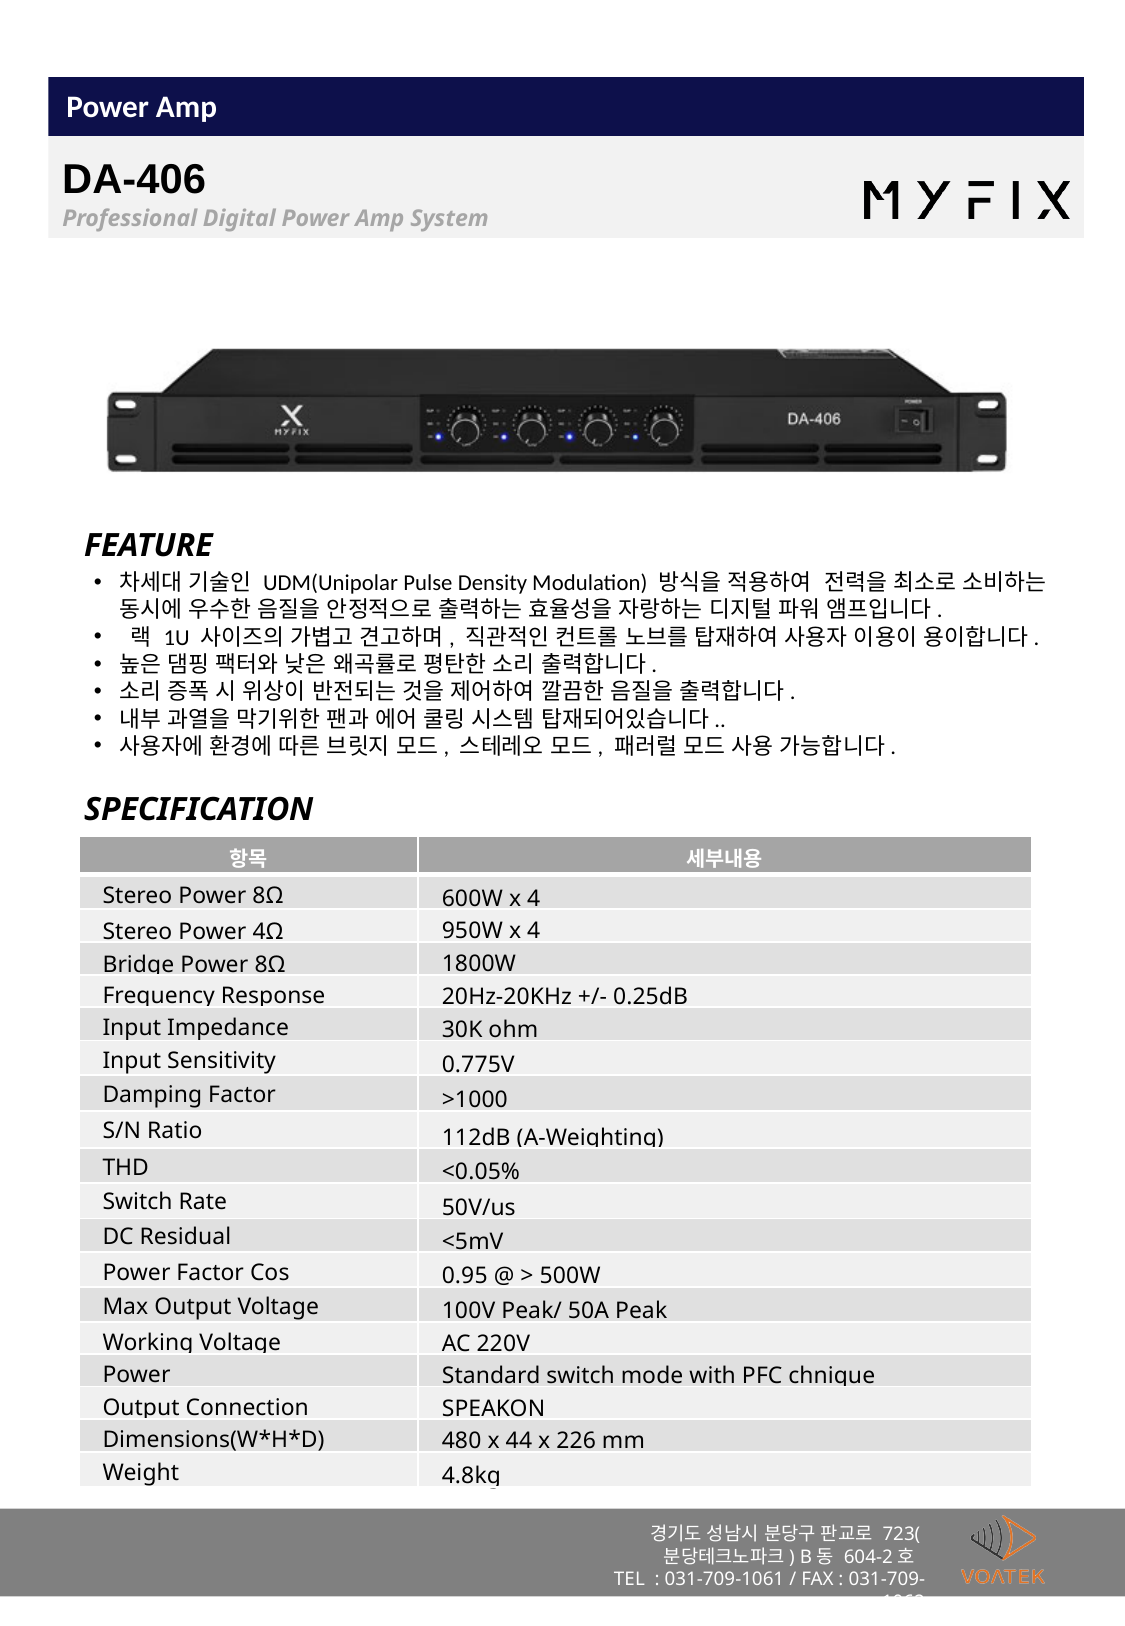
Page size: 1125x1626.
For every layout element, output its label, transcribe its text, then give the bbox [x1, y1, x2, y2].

table_cell Frequency Response [80, 976, 417, 1006]
table_cell Input Impedance [80, 1008, 417, 1040]
table_cell Weight [80, 1453, 417, 1486]
table_cell <5mV [419, 1219, 1031, 1251]
table_cell 480 x 44 x 226 mm [419, 1420, 1031, 1451]
table_cell Standard switch mode with PFC chnique [419, 1355, 1031, 1386]
table_cell 600W x 4 [419, 877, 1031, 908]
table_cell Switch Rate [80, 1184, 417, 1218]
table_cell Input Sensitivity [80, 1041, 417, 1074]
table_cell Power [80, 1355, 417, 1386]
table_cell 100V Peak/ 50A Peak [419, 1288, 1031, 1321]
table_cell 1800W [419, 943, 1031, 974]
text_box DA-406 [48, 150, 450, 199]
picture [864, 181, 1070, 219]
table_cell S/N Ratio [80, 1112, 417, 1147]
table_cell 0.95 @ > 500W [419, 1253, 1031, 1286]
table_header 항목 [80, 837, 417, 872]
table_header 세부내용 [419, 837, 1031, 872]
picture [948, 1504, 1055, 1593]
table_cell 20Hz-20KHz +/- 0.25dB [419, 976, 1031, 1006]
text_box FEATURE [70, 543, 307, 578]
table_cell Power Factor Cos [80, 1253, 417, 1286]
text_box 경기도 성남시 분당구 판교로 723(분당테크노파크) B동 604-2호 TEL : 031-709-1061 / FAX : 031-709-1062 [557, 1514, 940, 1625]
table_cell SPEAKON [419, 1387, 1031, 1418]
table_cell AC 220V [419, 1323, 1031, 1353]
table_cell <0.05% [419, 1149, 1031, 1182]
table_cell Bridge Power 8Ω [80, 943, 417, 974]
text_box [47, 76, 1085, 137]
table_cell Output Connection [80, 1387, 417, 1418]
table_cell 50V/us [419, 1184, 1031, 1218]
table_cell 0.775V [419, 1041, 1031, 1074]
picture [62, 287, 1052, 543]
text_box Professional Digital Power Amp System [48, 199, 537, 256]
table_cell DC Residual [80, 1219, 417, 1251]
table_cell 112dB (A-Weighting) [419, 1112, 1031, 1147]
text_box [47, 137, 1085, 239]
table_cell Stereo Power 4Ω [80, 910, 417, 941]
table_cell 30K ohm [419, 1008, 1031, 1040]
table_cell Damping Factor [80, 1076, 417, 1110]
table_cell Max Output Voltage [80, 1288, 417, 1321]
text_box SPECIFICATION [70, 786, 374, 843]
table_cell Working Voltage [80, 1323, 417, 1353]
text_box [0, 1507, 1125, 1597]
table_cell >1000 [419, 1076, 1031, 1110]
table_cell 4.8kg [419, 1453, 1031, 1486]
table_cell 950W x 4 [419, 910, 1031, 941]
table_cell THD [80, 1149, 417, 1182]
table_cell Stereo Power 8Ω [80, 877, 417, 908]
table_cell Dimensions(W*H*D) [80, 1420, 417, 1451]
text_box 차세대 기술인 UDM(Unipolar Pulse Density Modulation) 방식을 적용하여 전력을 최소로 소비하는 동시에 우수한 음질을 안정적으로 출력하는 효율성을 자랑하는 디지털 파워 앰프입니다. 랙 1U 사이즈의 가볍고 견고하며, 직관적인 컨트롤 노브를 탑재하여 사용자 이용이 용이합니다. 높은 댐핑 팩터와 낮은 왜곡률로 평탄한 소리 출력합니다. 소리 증폭 시 위상이 반전되는 것을 제어하여 깔끔한 음질을 출력합니다. 내부 과열을 막기위한 팬과 에어 쿨링 시스템 탑재되어있습니다.. 사용자에 환경에 따른 브릿지 모드, 스테레오 모드, 패러럴 모드 사용 가능합니다. [78, 560, 1084, 767]
text_box Power Amp [51, 78, 233, 131]
